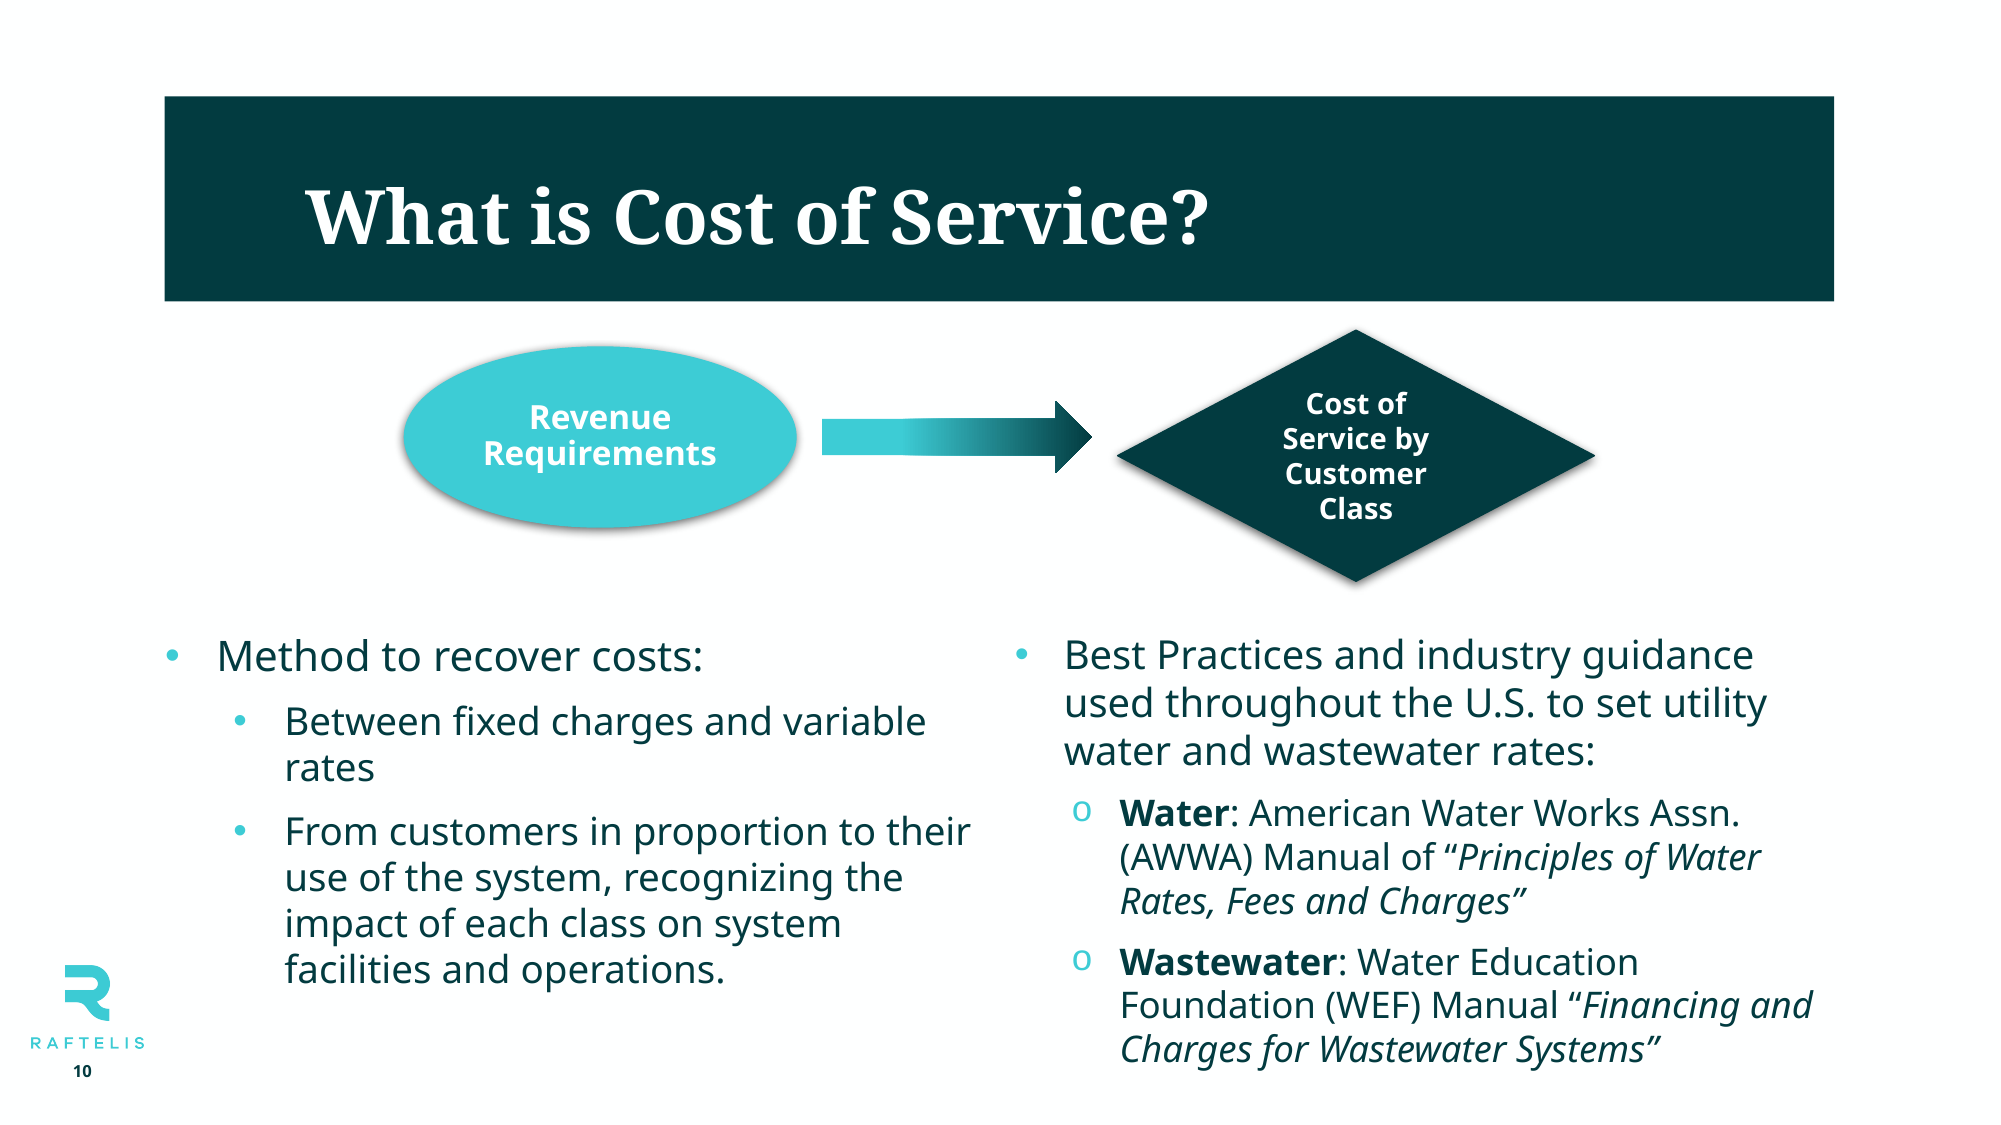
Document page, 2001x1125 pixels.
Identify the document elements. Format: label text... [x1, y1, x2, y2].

list Method to recover costs: Between fixed charges and variable rates From customers in proportion to their use of the system, recognizing the impact of each class on system facilities and operations. [163, 629, 987, 994]
list Best Practices and industry guidance used throughout the U.S. to set utility water and wastewater rates: Water: American Water Works Assn. (AWWA) Manual of “Principles of Water Rates, Fees and Charges” Wastewater: Water Education Foundation (WEF) Manual “Financing and Charges for Wastewater Systems” [1013, 629, 1836, 1080]
title What is Cost of Service? [164, 96, 1835, 302]
picture [31, 965, 144, 1049]
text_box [404, 330, 1595, 582]
slide_number 10 [0, 1042, 165, 1103]
